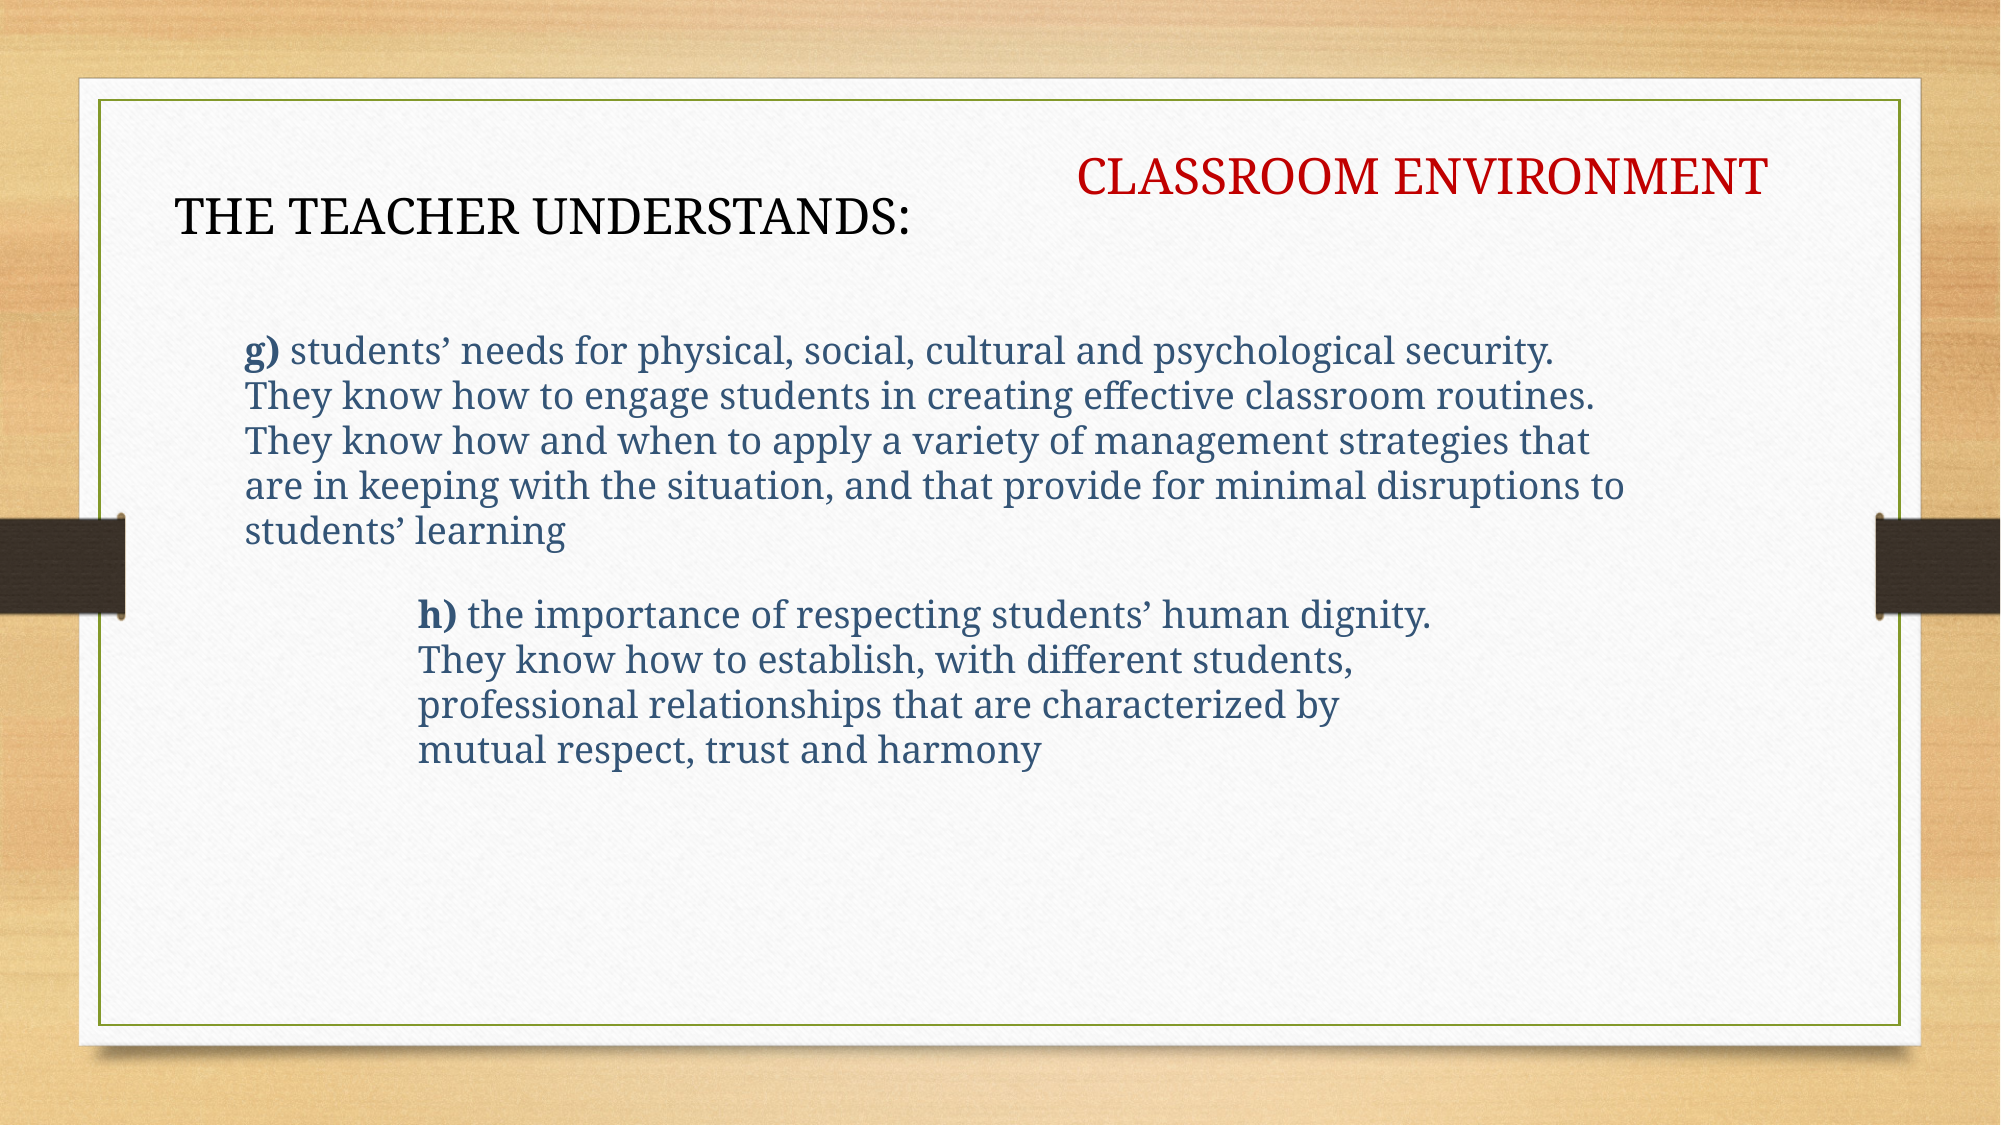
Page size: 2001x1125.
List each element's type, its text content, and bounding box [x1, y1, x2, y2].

picture [0, 0, 2001, 1125]
text_box CLASSROOM ENVIRONMENT [1061, 137, 1785, 212]
text_box THE TEACHER UNDERSTANDS: [159, 176, 984, 252]
text_box h) the importance of respecting students’ human dignity. They know how to establish, with different students, professional relationships that are characterized by mutual respect, trust and harmony [403, 583, 1463, 779]
text_box g) students’ needs for physical, social, cultural and psychological security. They know how to engage students in creating effective classroom routines. They know how and when to apply a variety of management strategies that are in keeping with the situation, and that provide for minimal disruptions to students’ learning [229, 319, 1668, 560]
